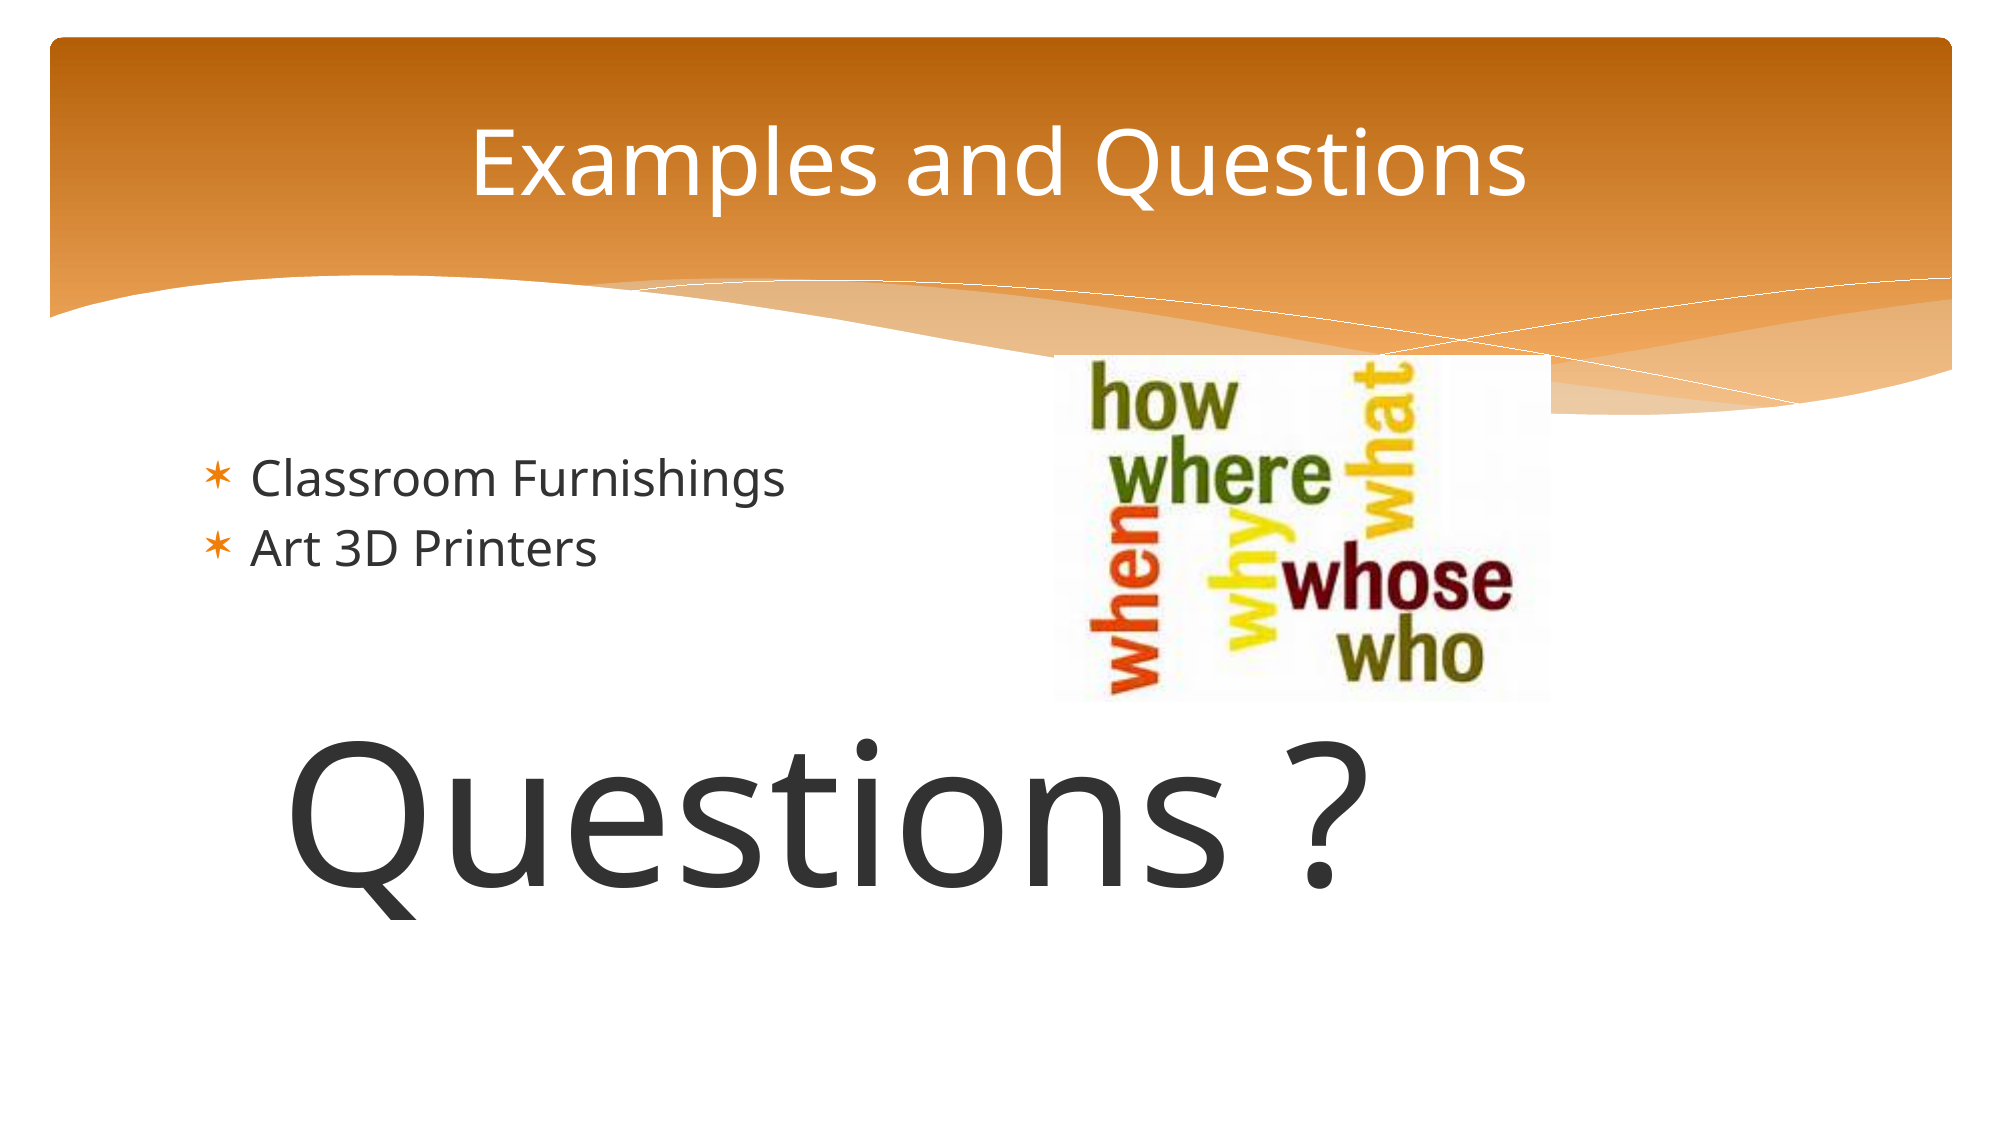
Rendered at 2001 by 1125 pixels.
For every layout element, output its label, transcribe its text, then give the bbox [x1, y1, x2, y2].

list Classroom Furnishings Art 3D Printers Questions ? [190, 438, 1812, 1005]
picture [1054, 355, 1551, 703]
title Examples and Questions [99, 55, 1900, 261]
